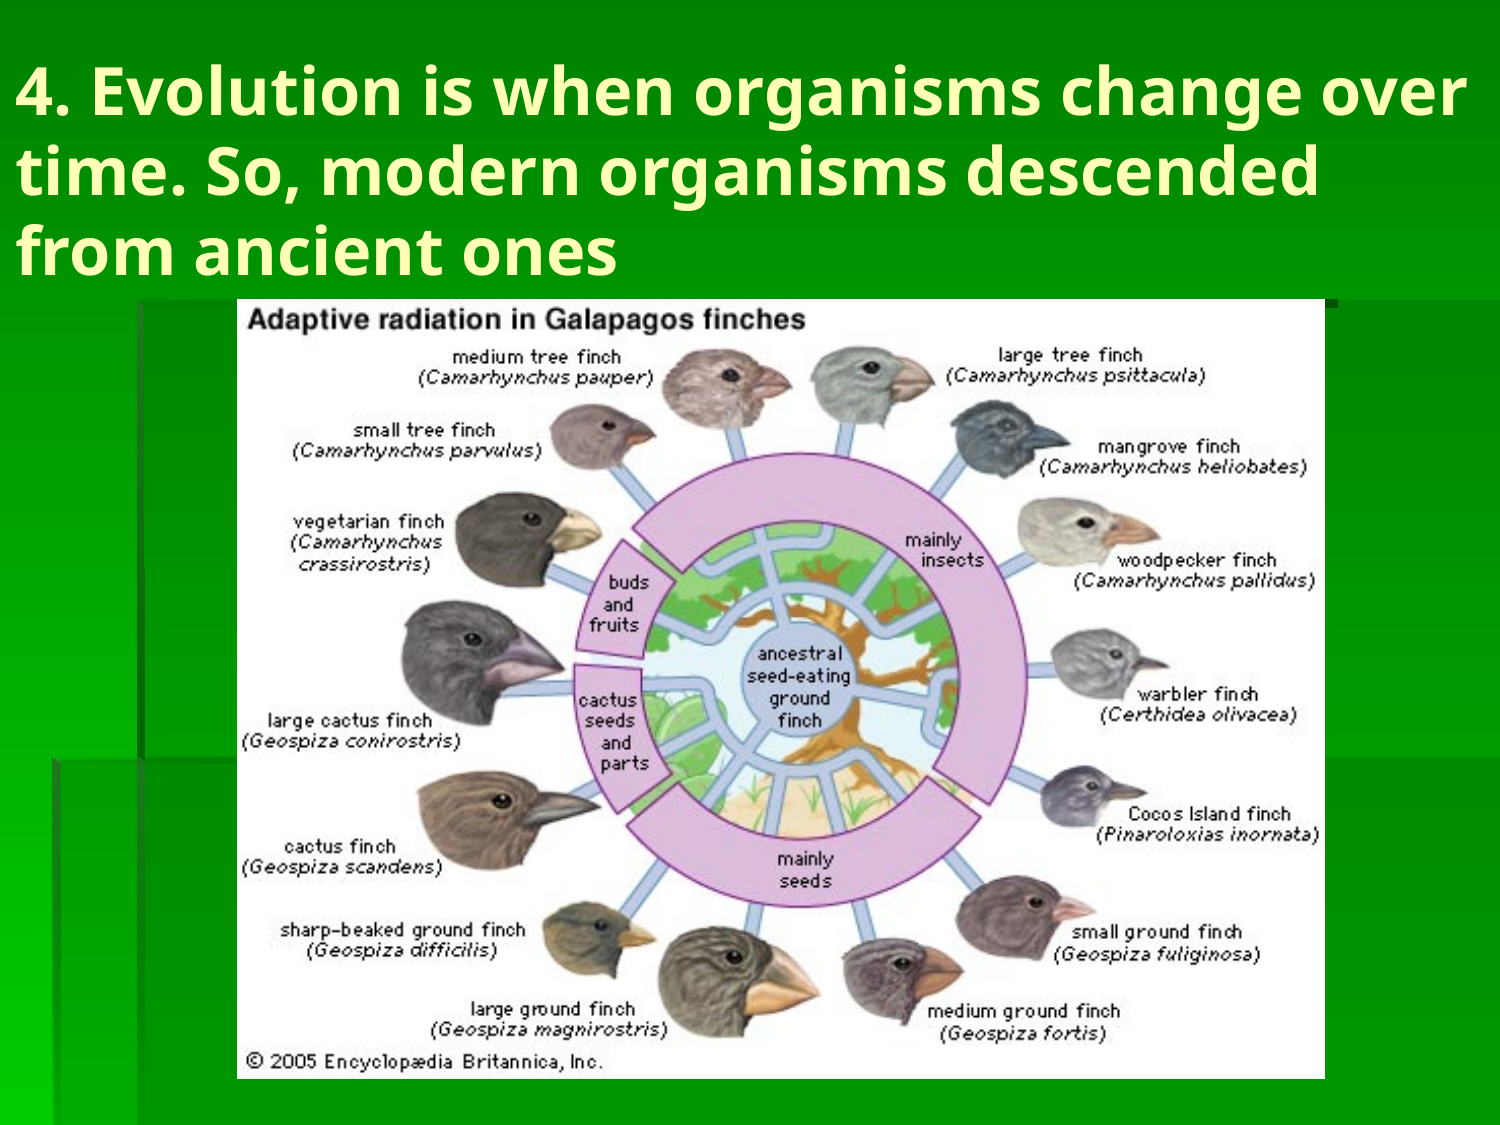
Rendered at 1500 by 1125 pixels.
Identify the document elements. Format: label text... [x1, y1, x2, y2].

picture [237, 299, 1326, 1080]
title 4. Evolution is when organisms change over time. So, modern organisms descended from ancient ones [0, 74, 1500, 263]
